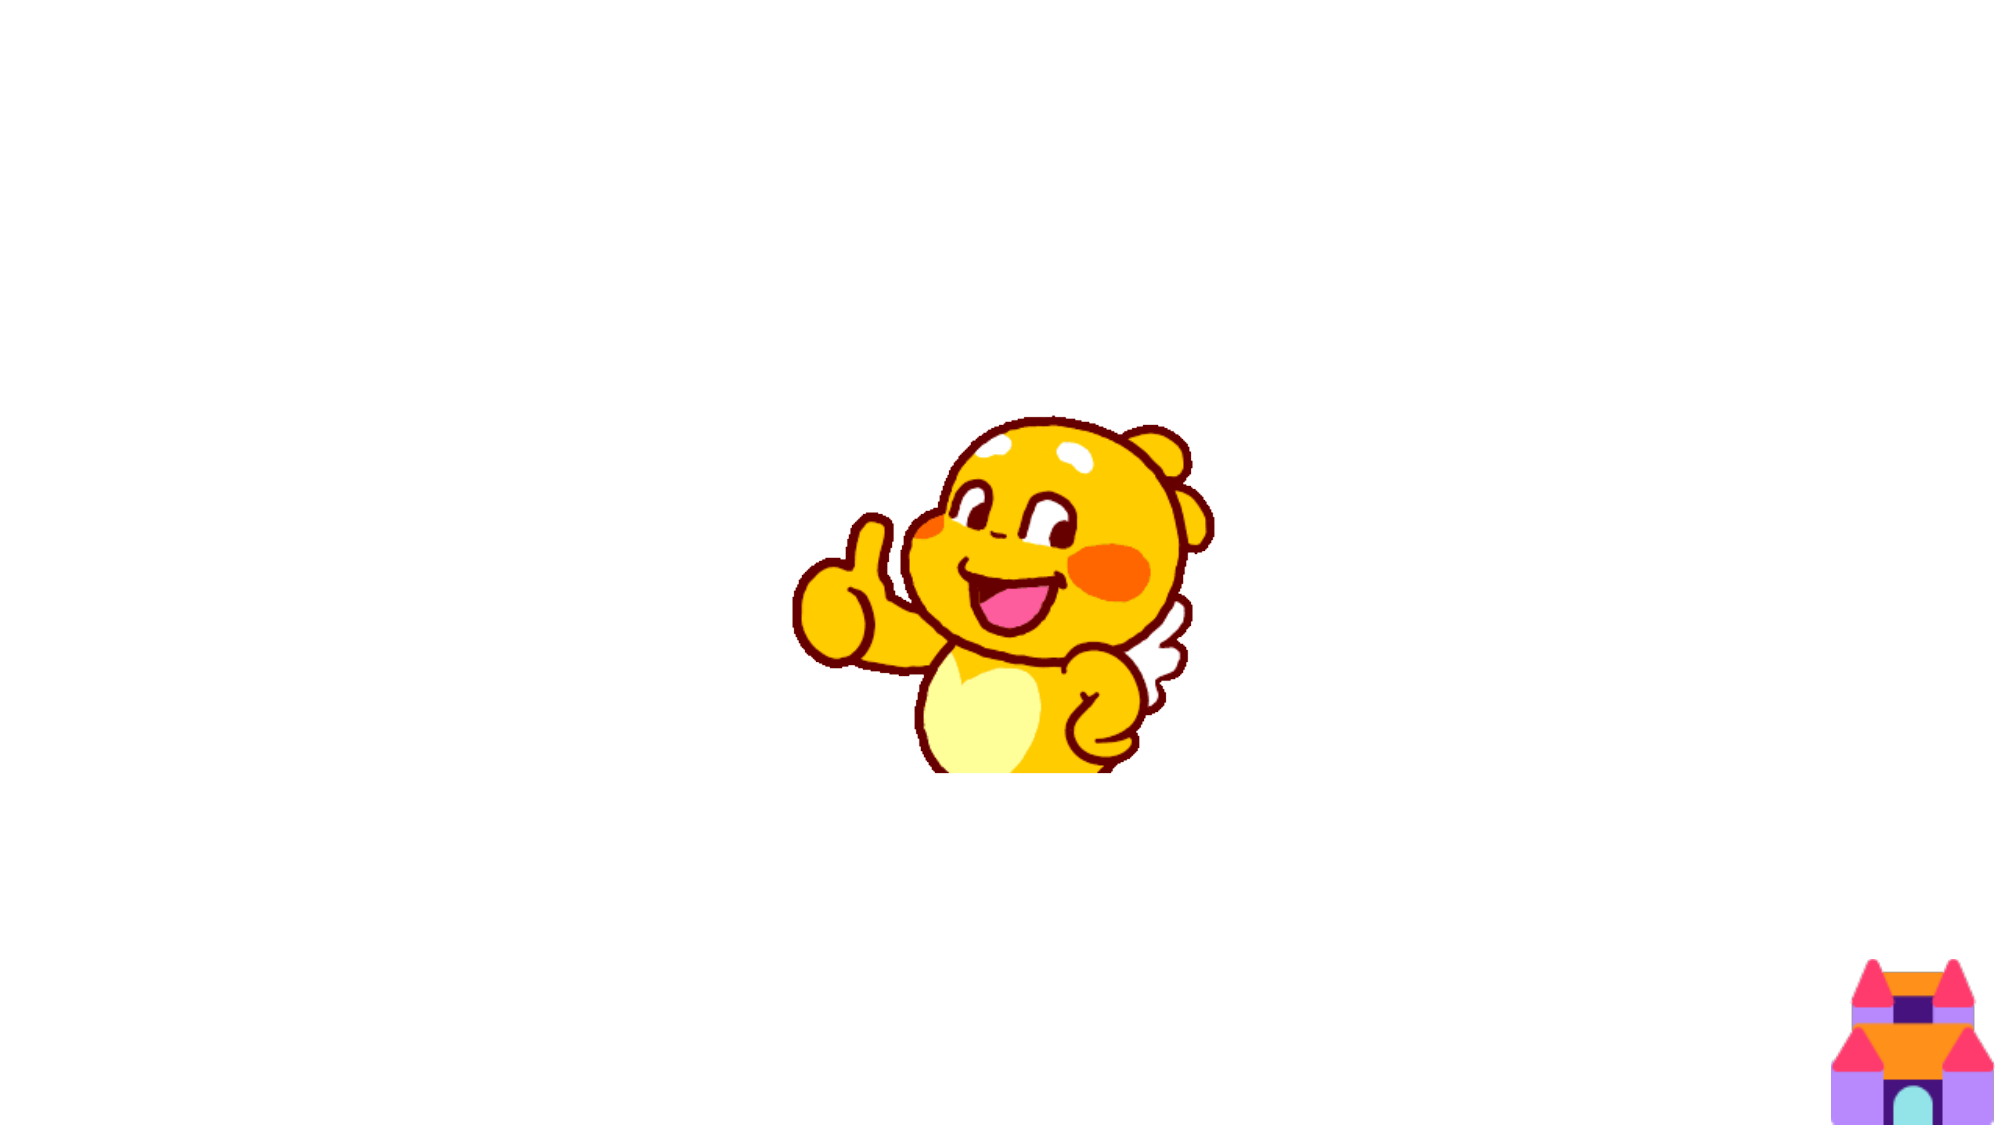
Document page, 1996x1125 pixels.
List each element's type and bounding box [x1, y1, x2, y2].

picture [1830, 958, 1996, 1125]
picture [708, 327, 1287, 798]
